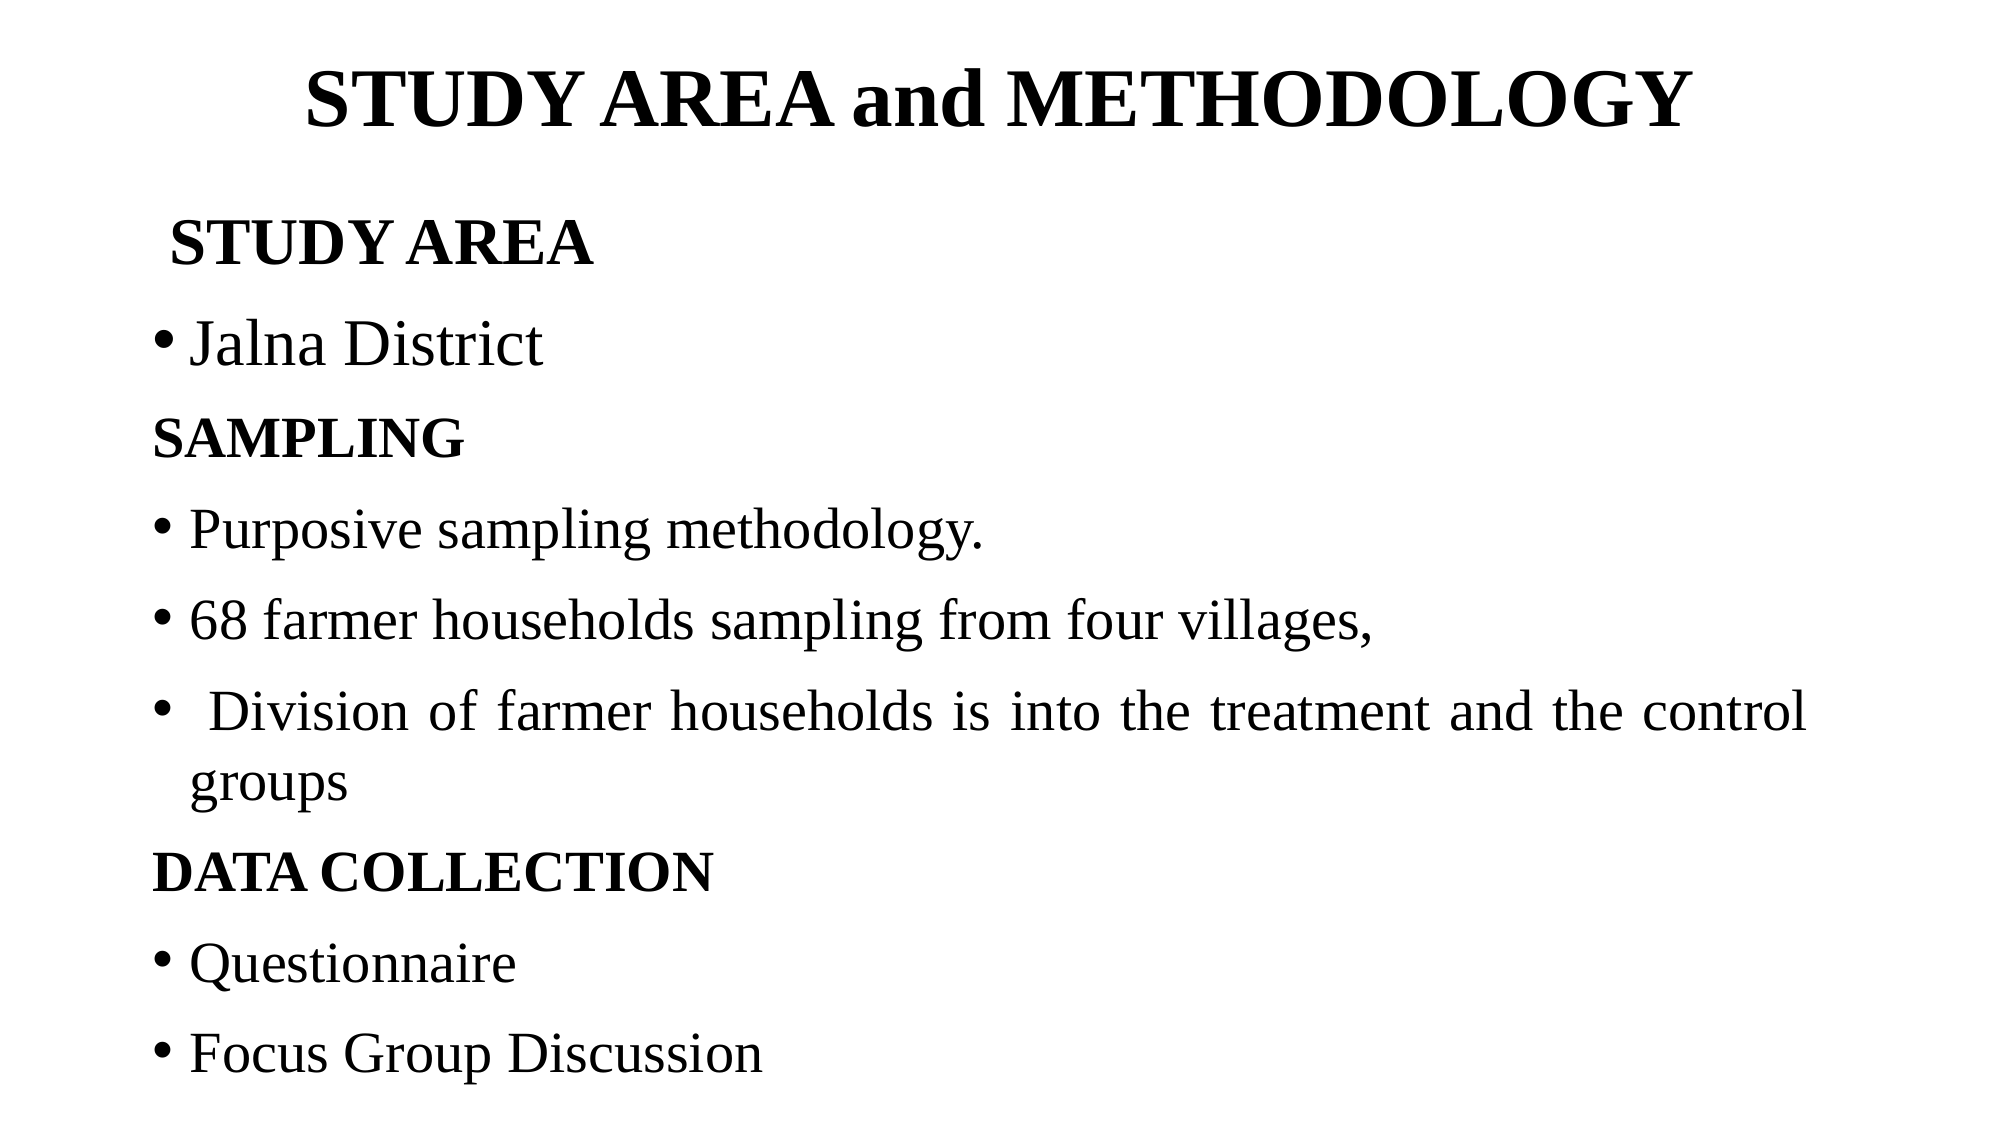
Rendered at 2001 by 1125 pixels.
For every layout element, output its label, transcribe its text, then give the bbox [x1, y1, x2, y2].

title STUDY AREA and Methodology [137, 58, 1863, 150]
list STUDY AREA Jalna District SAMPLING Purposive sampling methodology. 68 farmer households sampling from four villages, Division of farmer households is into the treatment and the control groups DATA COLLECTION Questionnaire Focus Group Discussion . [137, 190, 1863, 1014]
